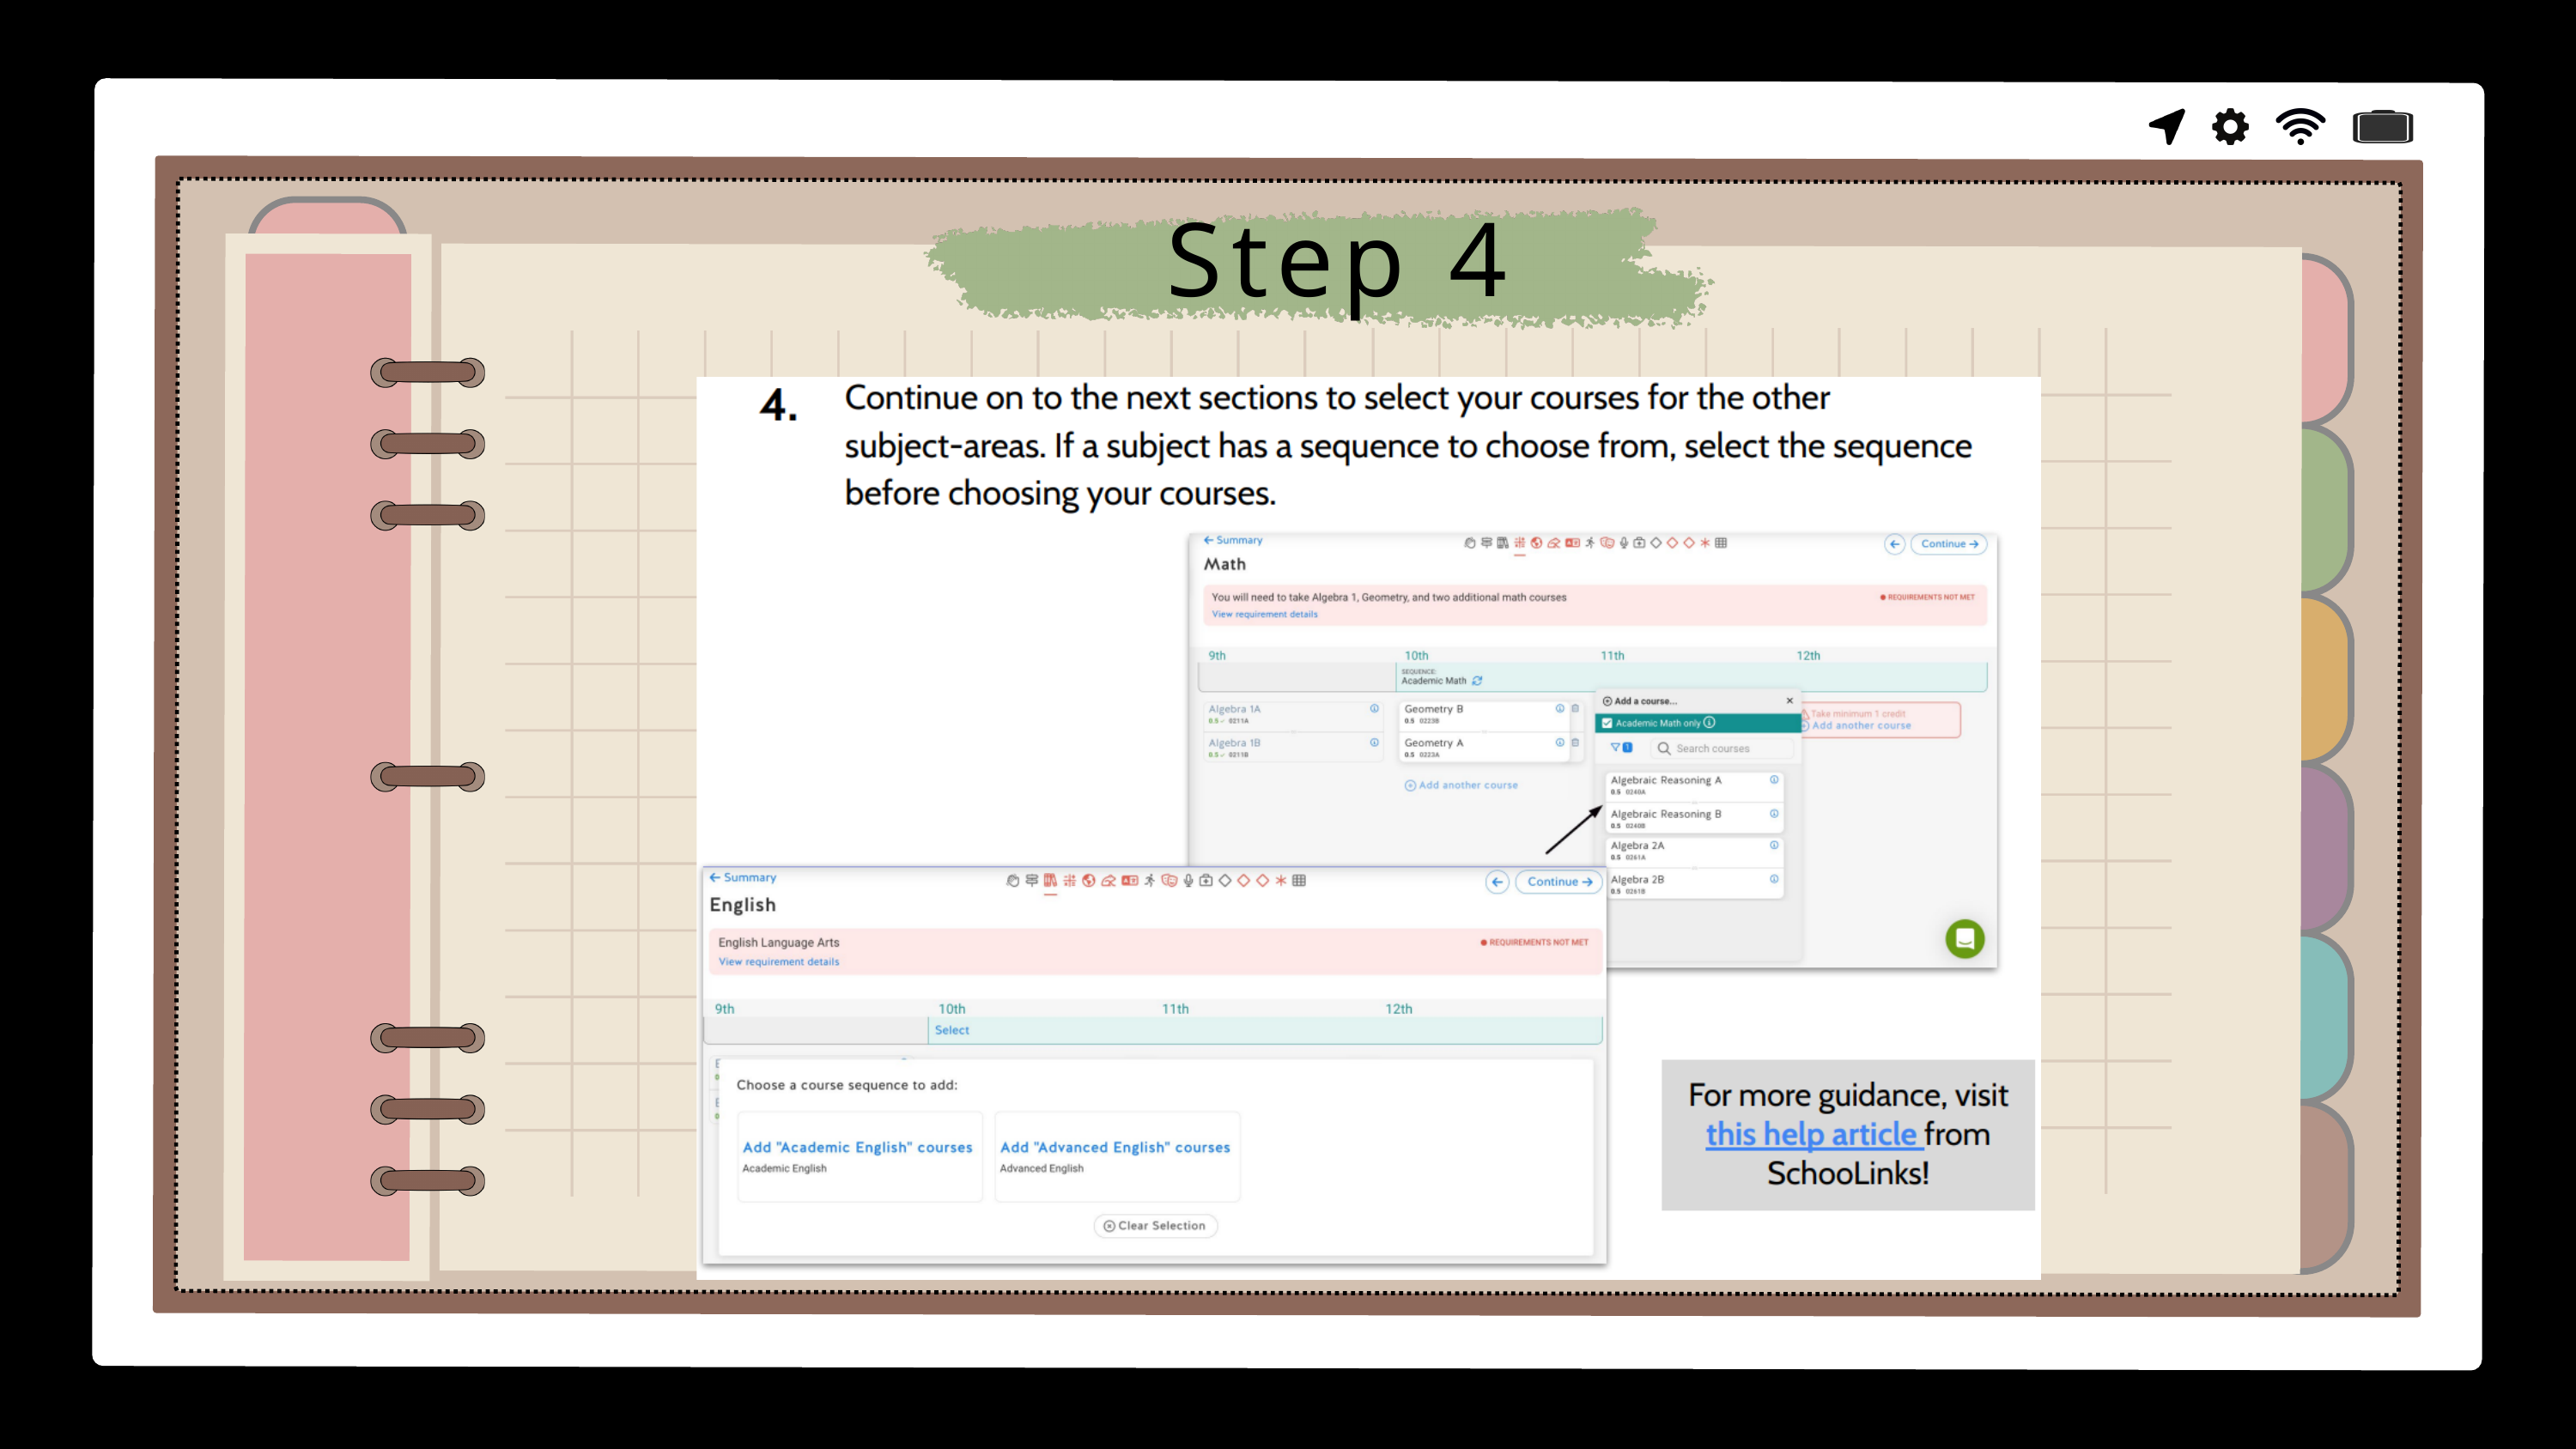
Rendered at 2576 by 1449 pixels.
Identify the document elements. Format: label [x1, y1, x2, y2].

text_box [176, 180, 2400, 1294]
text_box [154, 157, 2422, 1316]
text_box [283, 167, 373, 242]
text_box [92, 77, 2485, 1371]
text_box [440, 245, 2302, 1273]
text_box [234, 243, 422, 1271]
text_box [505, 327, 2172, 1197]
text_box [2305, 256, 2352, 1272]
